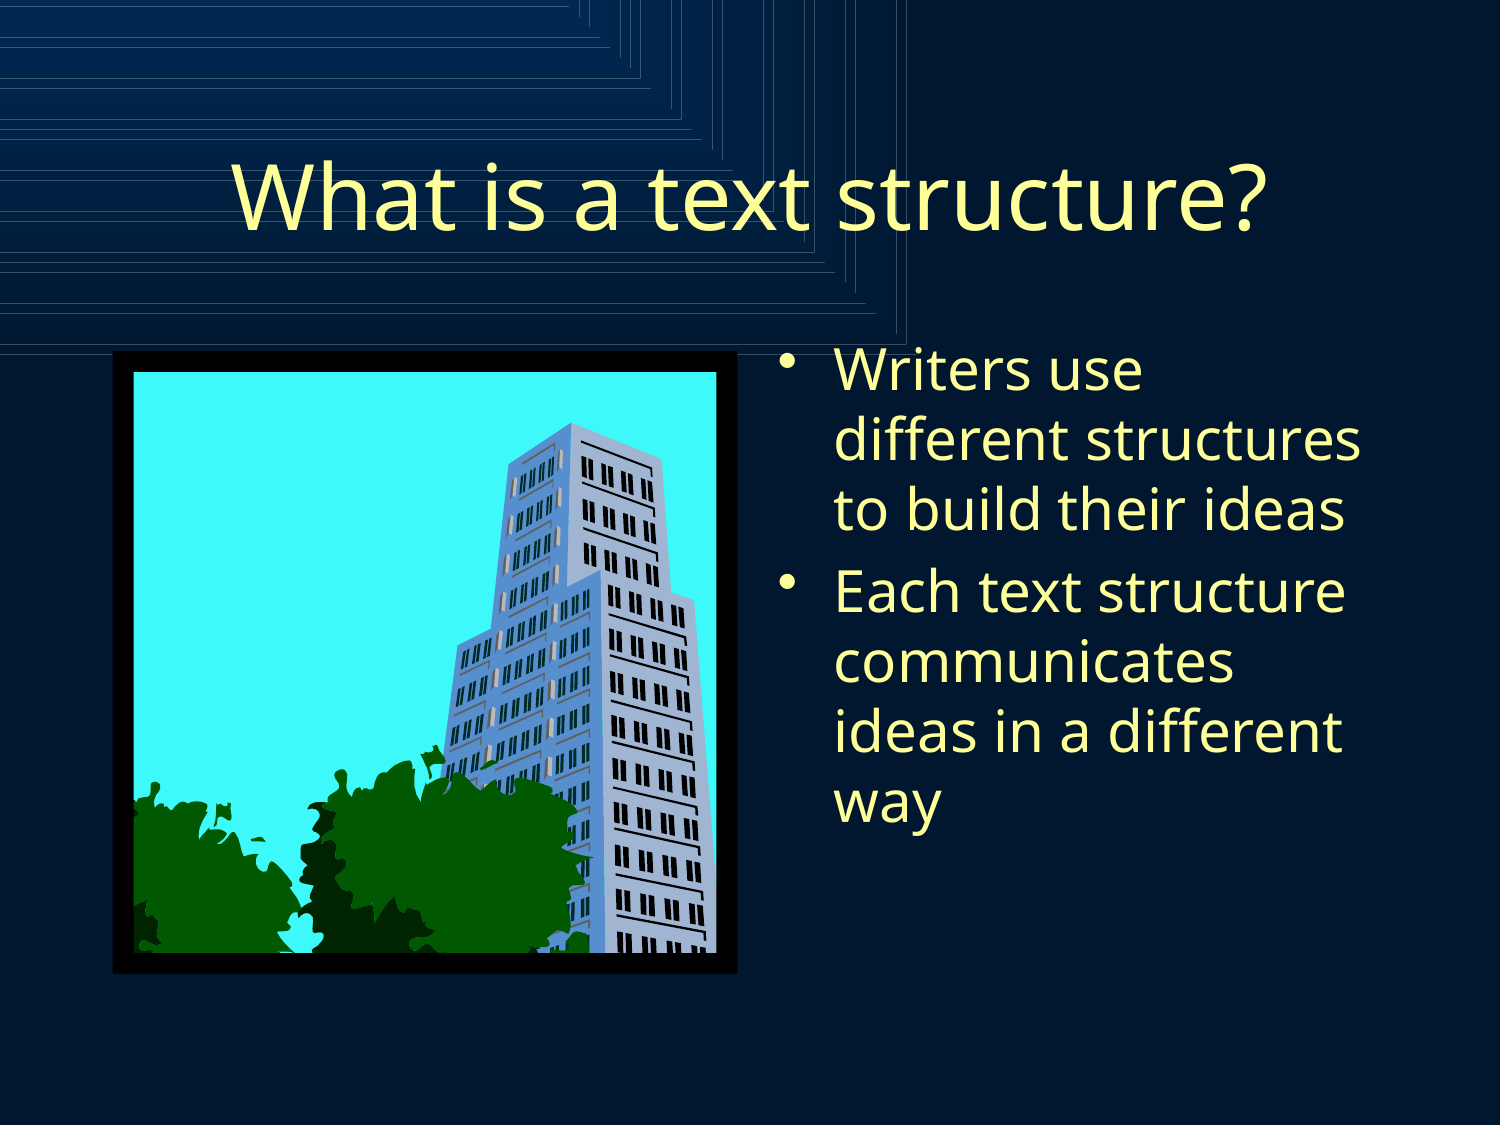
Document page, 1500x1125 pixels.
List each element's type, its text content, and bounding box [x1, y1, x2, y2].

title What is a text structure? [112, 99, 1388, 288]
list Writers use different structures to build their ideas Each text structure communicates ideas in a different way [762, 324, 1388, 1001]
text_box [112, 350, 738, 975]
